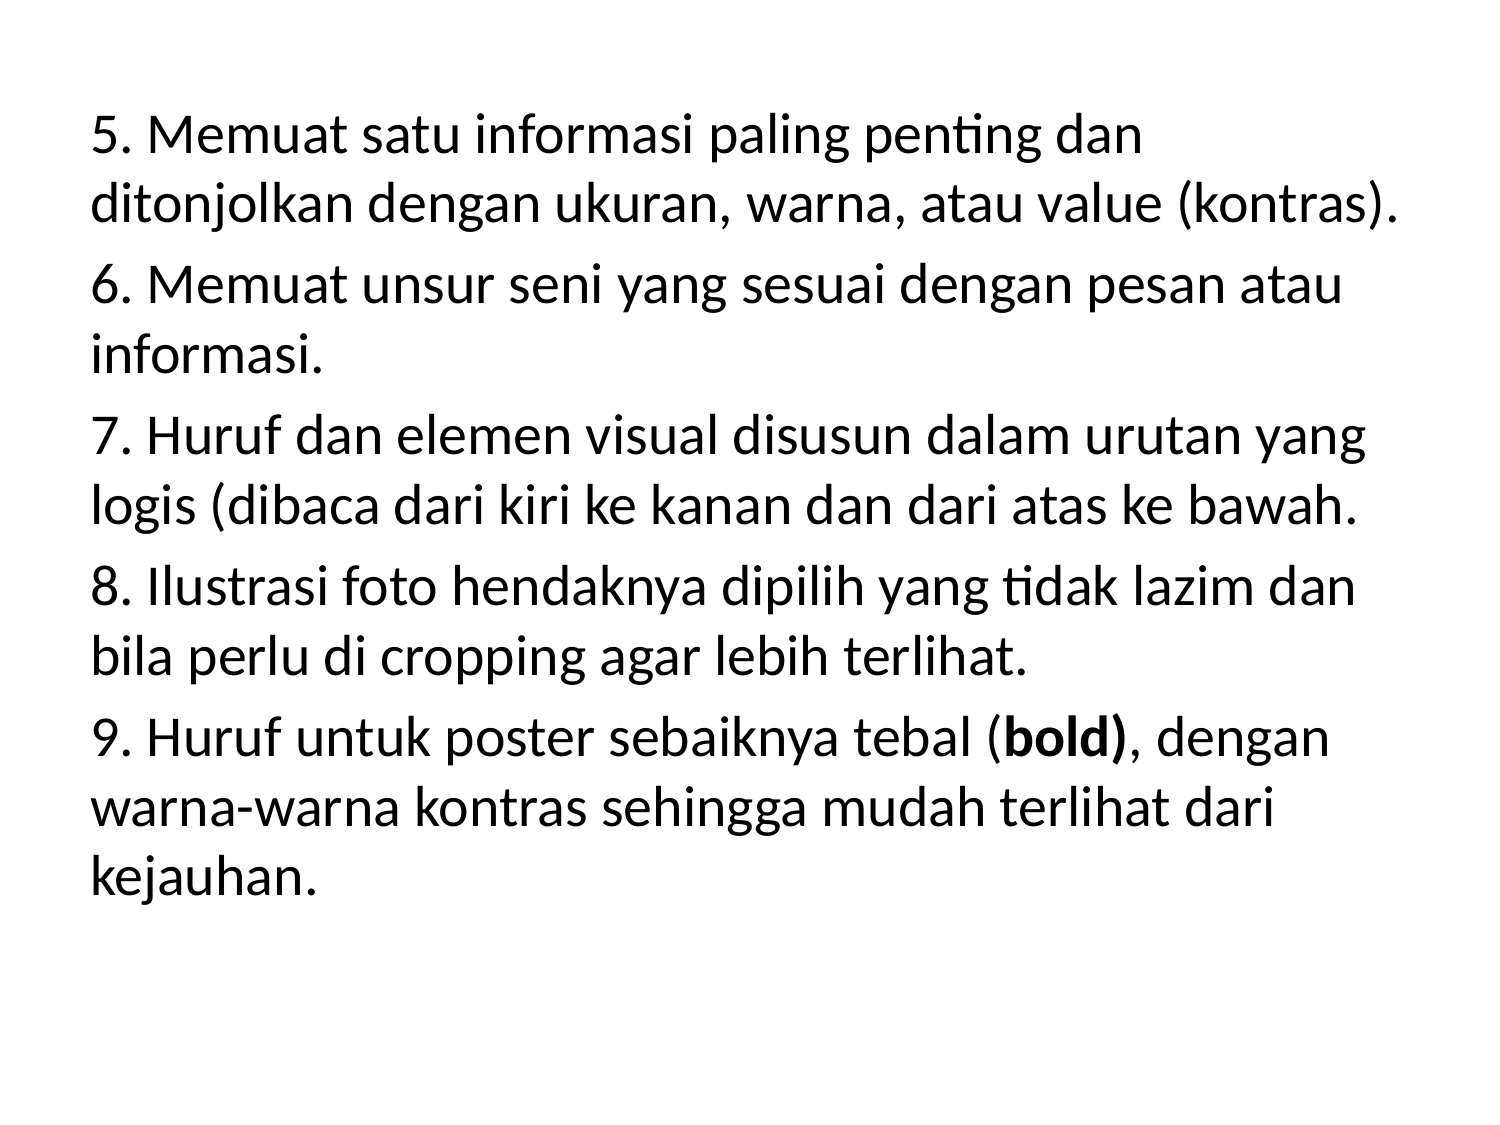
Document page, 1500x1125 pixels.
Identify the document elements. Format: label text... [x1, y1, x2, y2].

list 5. Memuat satu informasi paling penting dan ditonjolkan dengan ukuran, warna, atau value (kontras). 6. Memuat unsur seni yang sesuai dengan pesan atau informasi. 7. Huruf dan elemen visual disusun dalam urutan yang logis (dibaca dari kiri ke kanan dan dari atas ke bawah. 8. Ilustrasi foto hendaknya dipilih yang tidak lazim dan bila perlu di cropping agar lebih terlihat. 9. Huruf untuk poster sebaiknya tebal (bold), dengan warna-warna kontras sehingga mudah terlihat dari kejauhan. [75, 87, 1425, 1005]
